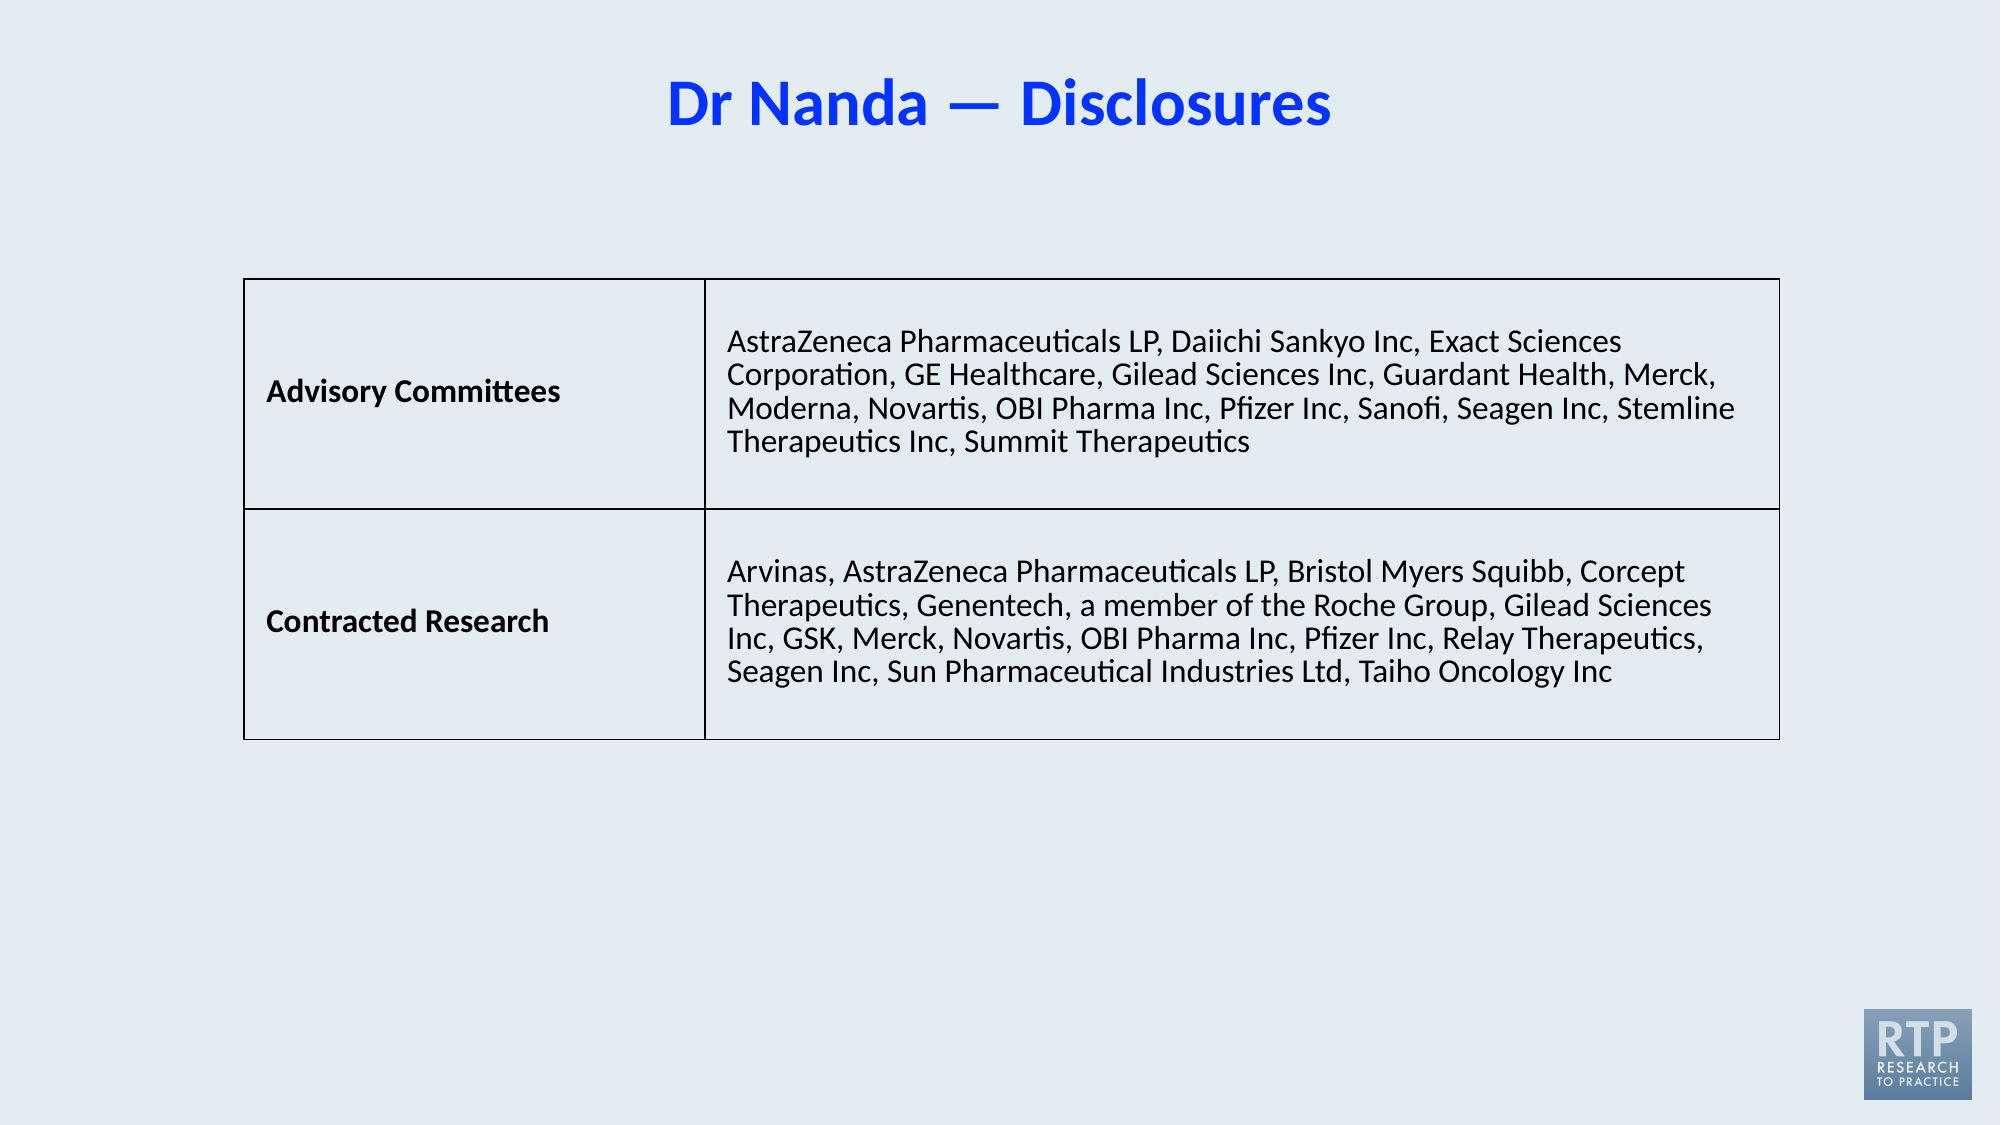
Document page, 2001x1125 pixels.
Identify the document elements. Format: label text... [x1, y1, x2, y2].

table_header AstraZeneca Pharmaceuticals LP, Daiichi Sankyo Inc, Exact Sciences Corporation, GE Healthcare, Gilead Sciences Inc, Guardant Health, Merck, Moderna, Novartis, OBI Pharma Inc, Pfizer Inc, Sanofi, Seagen Inc, Stemline Therapeutics Inc, Summit Therapeutics [706, 280, 1779, 508]
table_cell Arvinas, AstraZeneca Pharmaceuticals LP, Bristol Myers Squibb, Corcept Therapeutics, Genentech, a member of the Roche Group, Gilead Sciences Inc, GSK, Merck, Novartis, OBI Pharma Inc, Pfizer Inc, Relay Therapeutics, Seagen Inc, Sun Pharmaceutical Industries Ltd, Taiho Oncology Inc [706, 510, 1779, 739]
table_cell Contracted Research [245, 510, 704, 739]
table_header Advisory Committees [245, 280, 704, 508]
title Dr Nanda — Disclosures [150, 0, 1850, 209]
